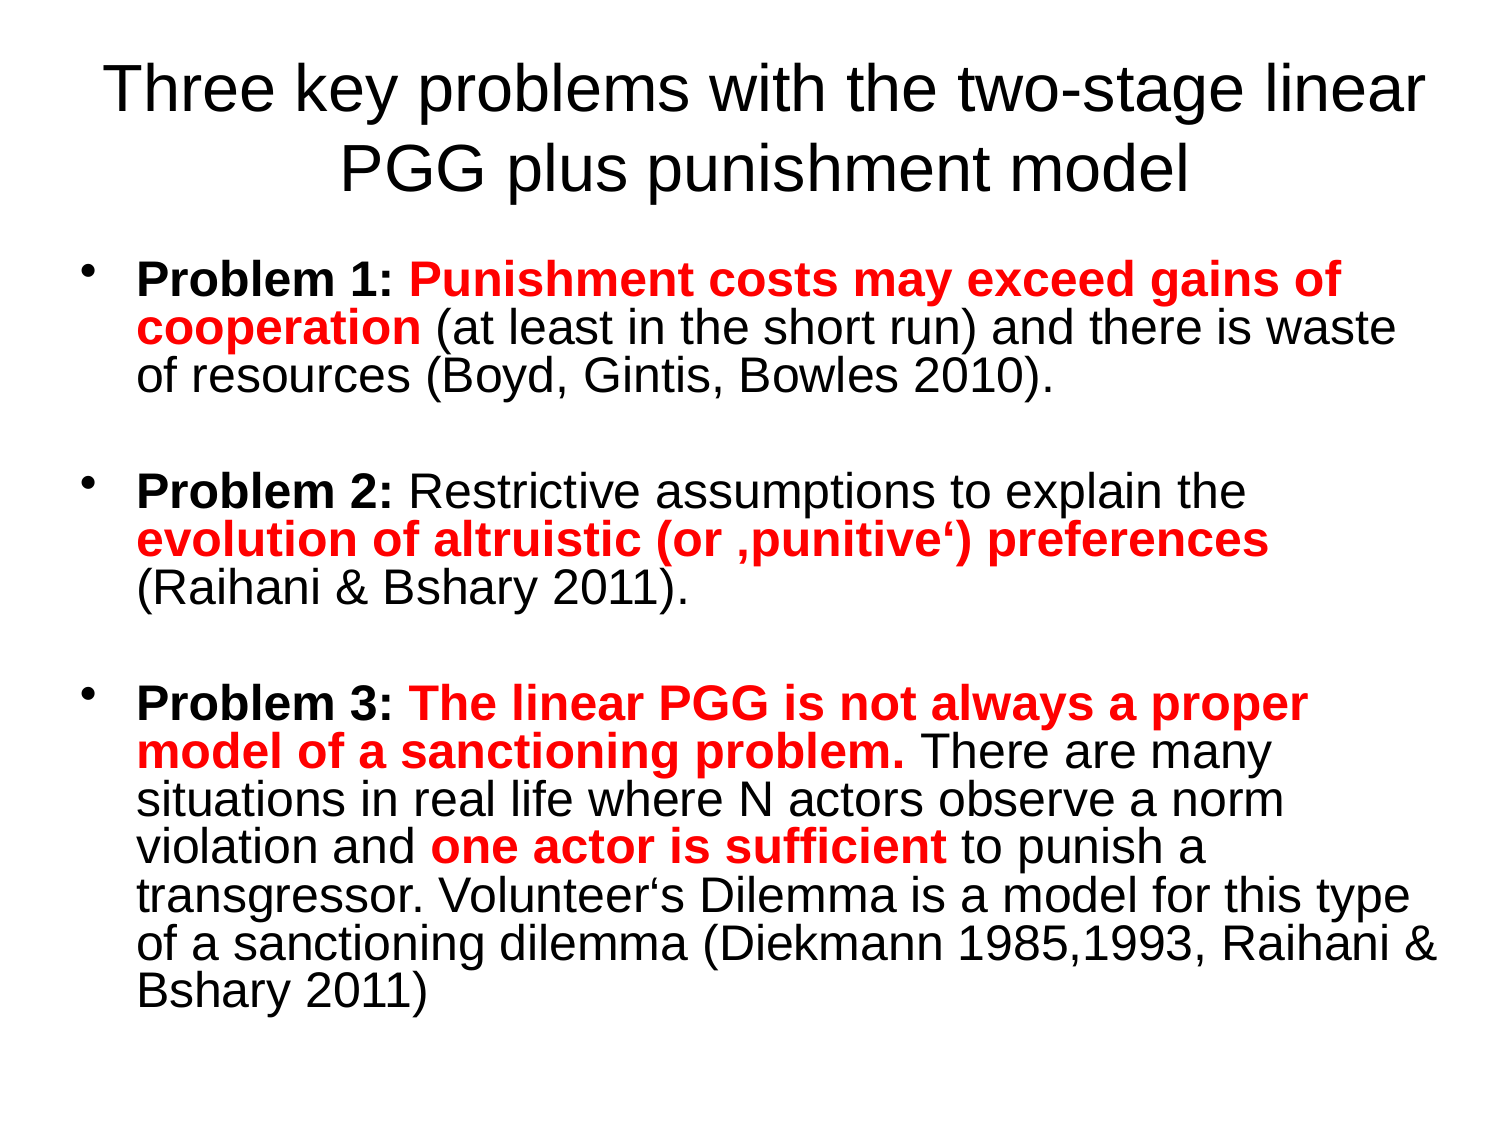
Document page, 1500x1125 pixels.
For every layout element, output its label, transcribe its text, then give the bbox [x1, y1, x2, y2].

list Problem 1: Punishment costs may exceed gains of cooperation (at least in the short run) and there is waste of resources (Boyd, Gintis, Bowles 2010). Problem 2: Restrictive assumptions to explain the evolution of altruistic (or ‚punitive‘) preferences (Raihani & Bshary 2011). Problem 3: The linear PGG is not always a proper model of a sanctioning problem. There are many situations in real life where N actors observe a norm violation and one actor is sufficient to punish a transgressor. Volunteer‘s Dilemma is a model for this type of a sanctioning dilemma (Diekmann 1985,1993, Raihani & Bshary 2011) [64, 250, 1459, 1125]
title Three key problems with the two-stage linear PGG plus punishment model [29, 30, 1500, 219]
